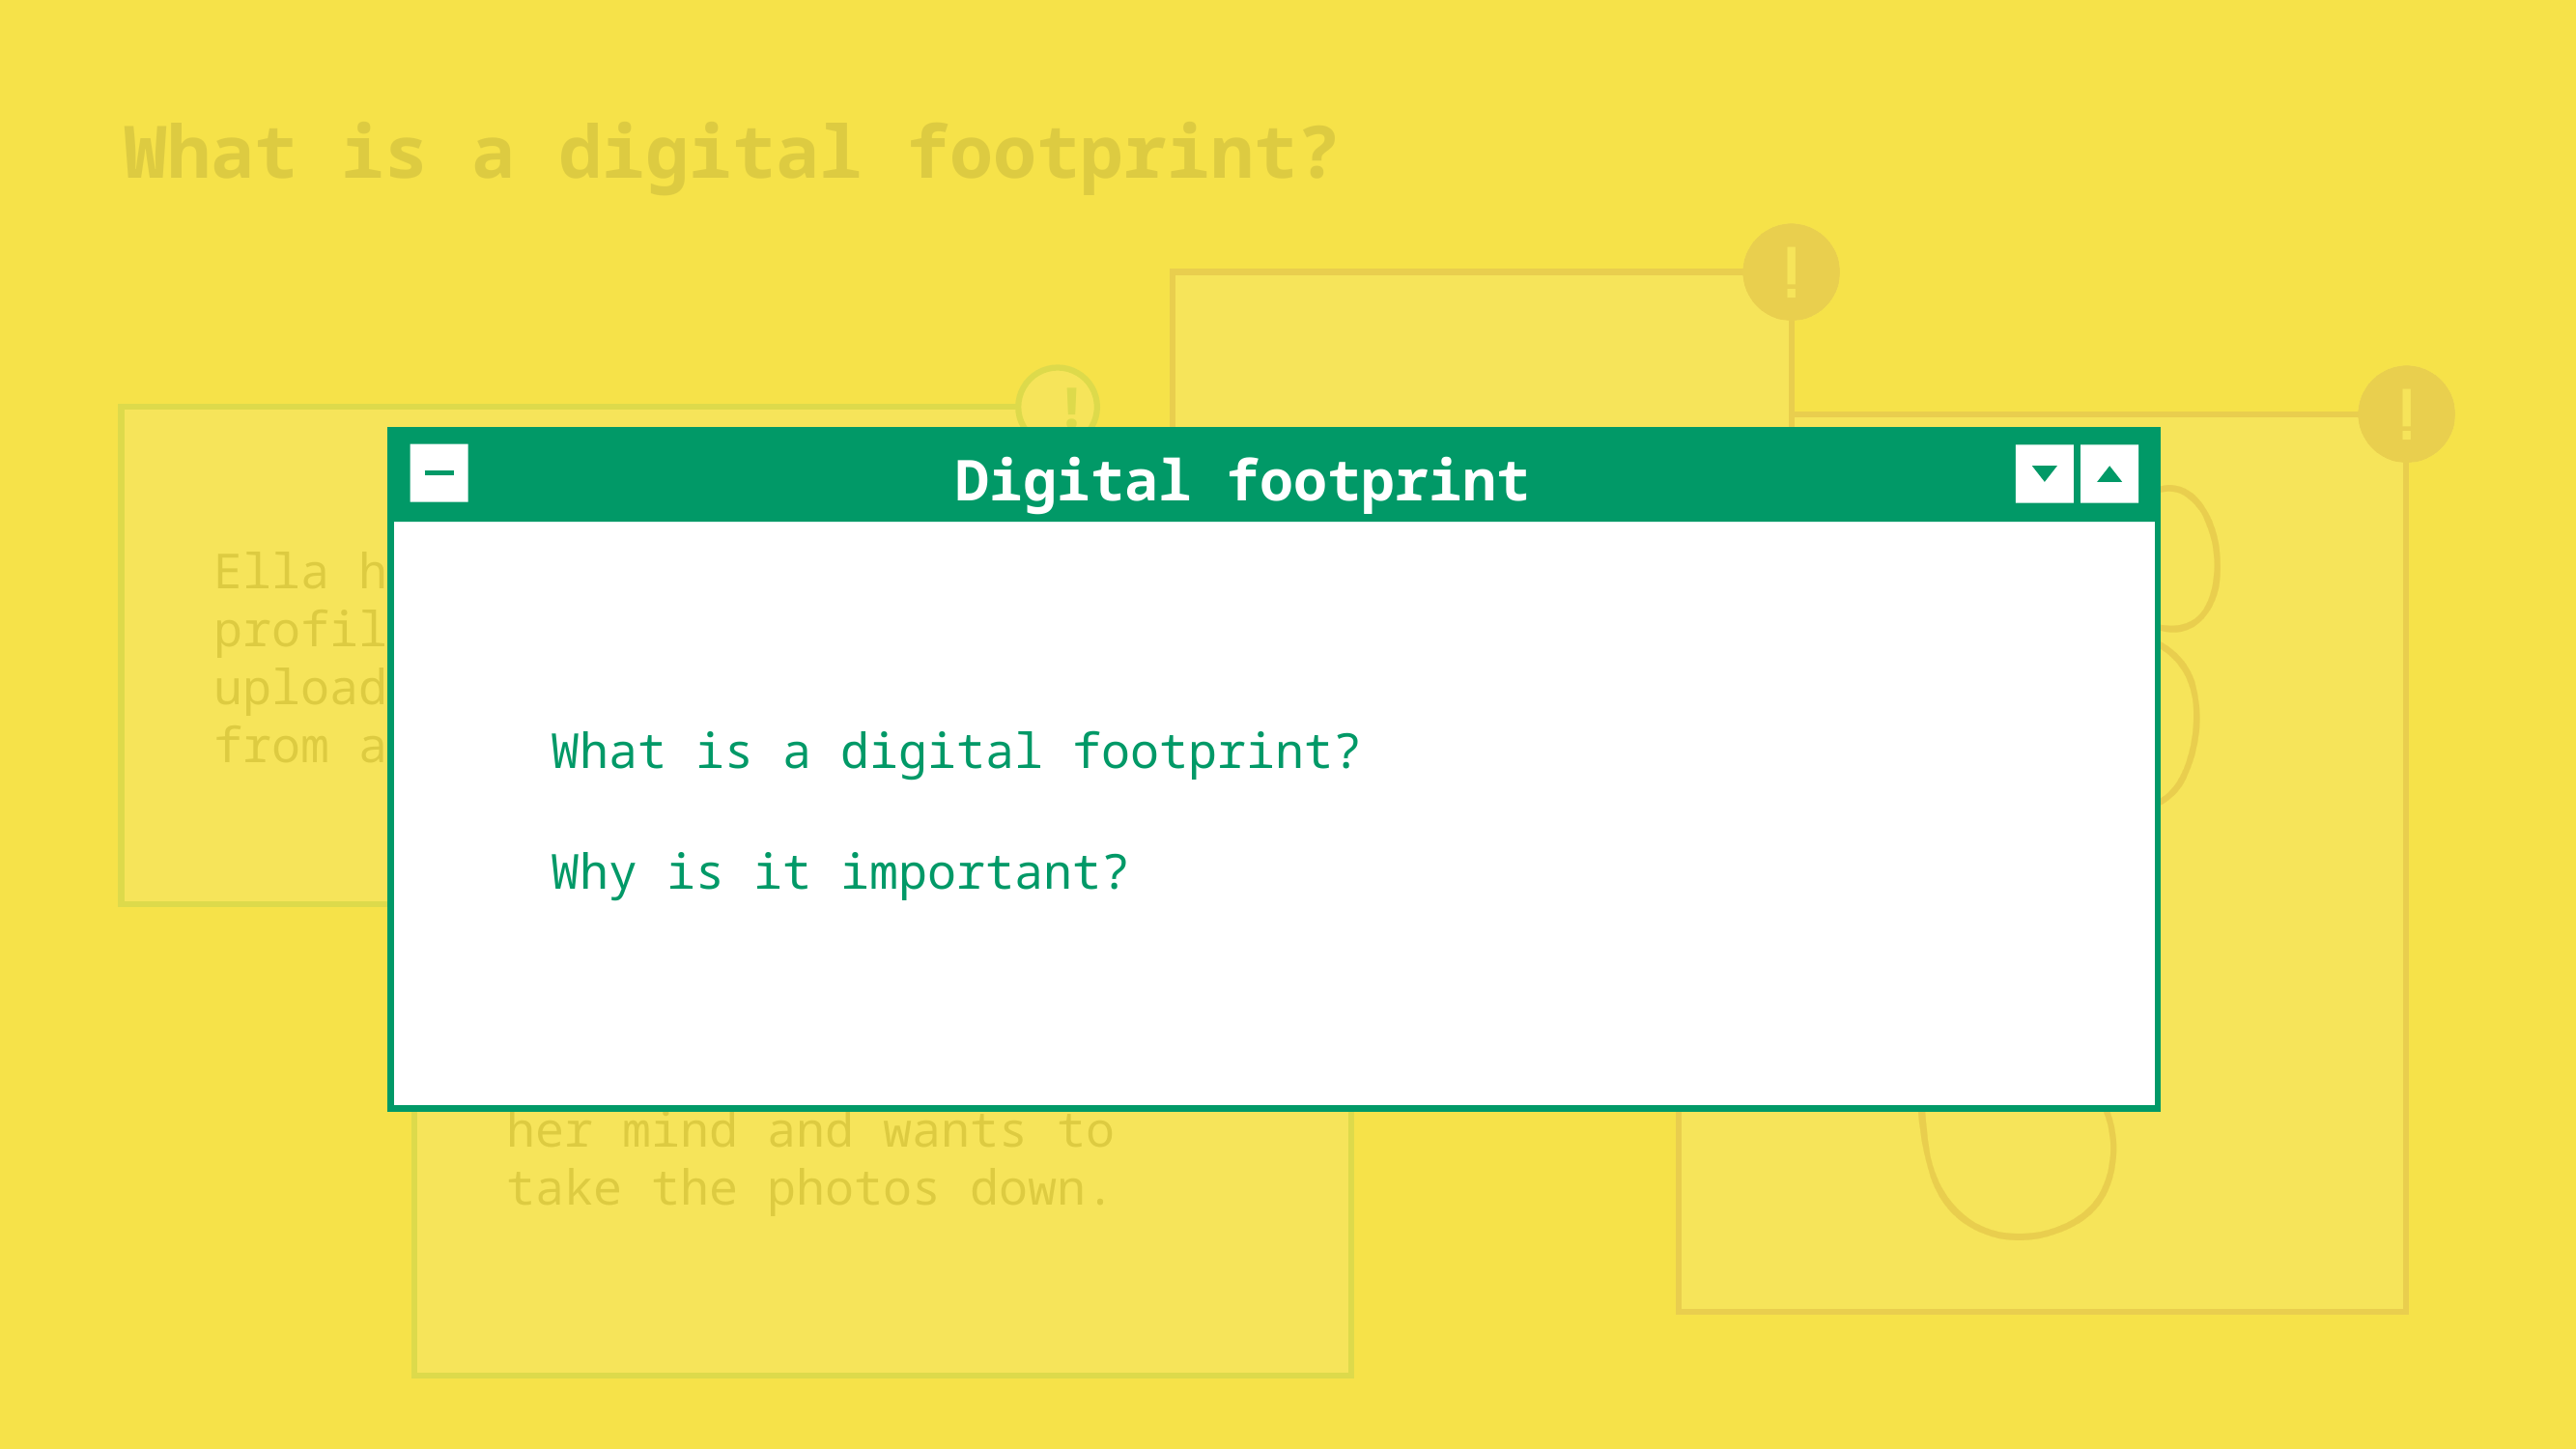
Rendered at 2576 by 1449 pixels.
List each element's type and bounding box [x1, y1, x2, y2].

text_box [390, 430, 2159, 1109]
text_box [109, 99, 2455, 1376]
text_box [0, 0, 2576, 1449]
